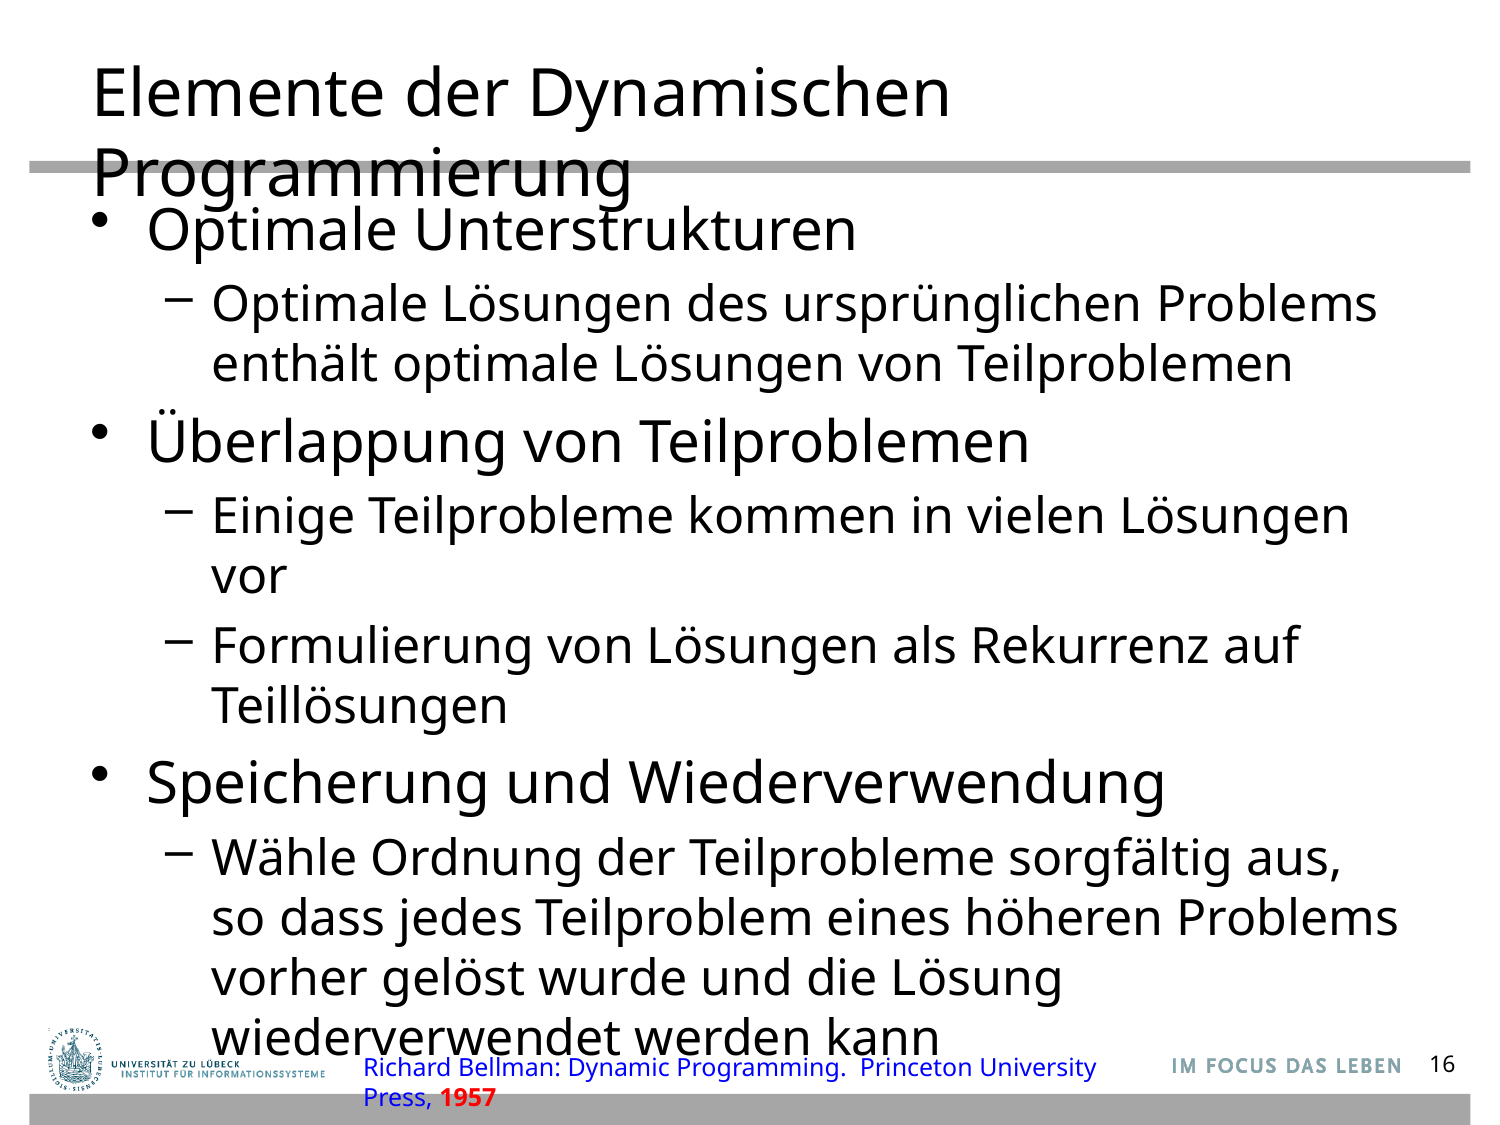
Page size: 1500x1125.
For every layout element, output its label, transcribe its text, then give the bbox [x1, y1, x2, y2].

title Elemente der Dynamischen Programmierung [76, 42, 1427, 126]
list Optimale Unterstrukturen Optimale Lösungen des ursprünglichen Problems enthält optimale Lösungen von Teilproblemen Überlappung von Teilproblemen Einige Teilprobleme kommen in vielen Lösungen vor Formulierung von Lösungen als Rekurrenz auf Teillösungen Speicherung und Wiederverwendung Wähle Ordnung der Teilprobleme sorgfältig aus, so dass jedes Teilproblem eines höheren Problems vorher gelöst wurde und die Lösung wiederverwendet werden kann [75, 184, 1425, 1000]
text_box Richard Bellman: Dynamic Programming. Princeton University Press, 1957 [348, 1043, 1164, 1119]
slide_number 16 [1305, 1050, 1471, 1083]
picture [1173, 1058, 1305, 1073]
